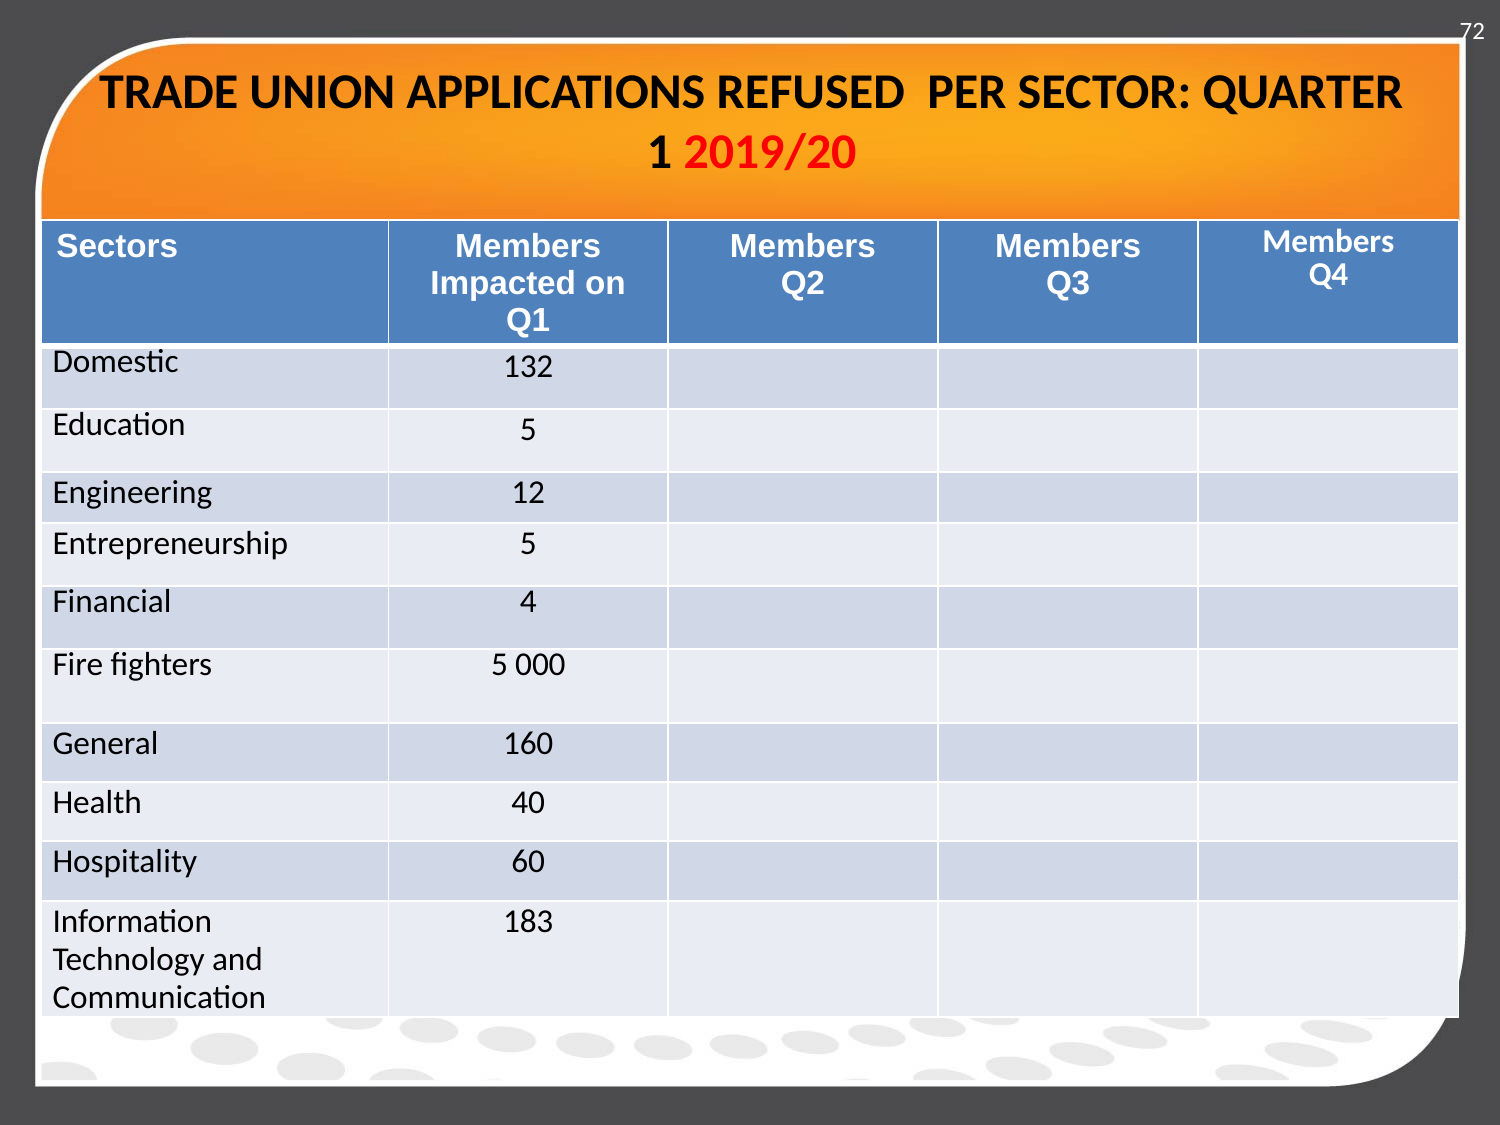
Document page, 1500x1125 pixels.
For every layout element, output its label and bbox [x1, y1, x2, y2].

table_cell [939, 783, 1197, 840]
table_cell [939, 842, 1197, 900]
table_cell [669, 349, 937, 408]
table_cell [389, 349, 667, 408]
table_cell [389, 902, 667, 1016]
table_cell [1199, 724, 1458, 781]
table_cell [389, 524, 667, 585]
table_cell [939, 724, 1197, 781]
table_cell [939, 410, 1197, 471]
table_header [42, 221, 388, 343]
table_header [1199, 221, 1458, 343]
table_cell [1199, 473, 1458, 522]
table_cell [669, 473, 937, 522]
table_cell [669, 650, 937, 722]
table_cell [1199, 783, 1458, 840]
table_cell [42, 724, 388, 781]
table_cell [389, 473, 667, 522]
table_cell [1199, 524, 1458, 585]
table_cell [939, 902, 1197, 1016]
table_cell [669, 410, 937, 471]
table_cell [939, 650, 1197, 722]
table_header [939, 221, 1197, 343]
table_cell [669, 524, 937, 585]
table_cell [389, 410, 667, 471]
table_cell [389, 724, 667, 781]
table_cell [1199, 650, 1458, 722]
table_cell [669, 783, 937, 840]
table_cell [42, 587, 388, 648]
table_cell [939, 349, 1197, 408]
table_cell [42, 410, 388, 471]
slide_number [1149, 0, 1500, 60]
table_cell [1199, 587, 1458, 648]
table_cell [939, 473, 1197, 522]
table_cell [939, 524, 1197, 585]
title [76, 54, 1427, 219]
table_cell [42, 524, 388, 585]
table_cell [389, 587, 667, 648]
picture [0, 0, 1500, 1125]
table_cell [669, 587, 937, 648]
table_cell [389, 783, 667, 840]
table_cell [389, 650, 667, 722]
table_cell [1199, 902, 1458, 1016]
table_cell [389, 842, 667, 900]
table_cell [939, 587, 1197, 648]
table_cell [1199, 349, 1458, 408]
table_cell [42, 650, 388, 722]
table_cell [669, 724, 937, 781]
table_cell [669, 902, 937, 1016]
table_cell [42, 349, 388, 408]
table_cell [669, 842, 937, 900]
table_cell [42, 783, 388, 840]
table_cell [1199, 842, 1458, 900]
table_cell [42, 473, 388, 522]
table_cell [42, 902, 388, 1016]
table_cell [42, 842, 388, 900]
table_cell [1199, 410, 1458, 471]
table_header [669, 221, 937, 343]
table_header [389, 221, 667, 343]
